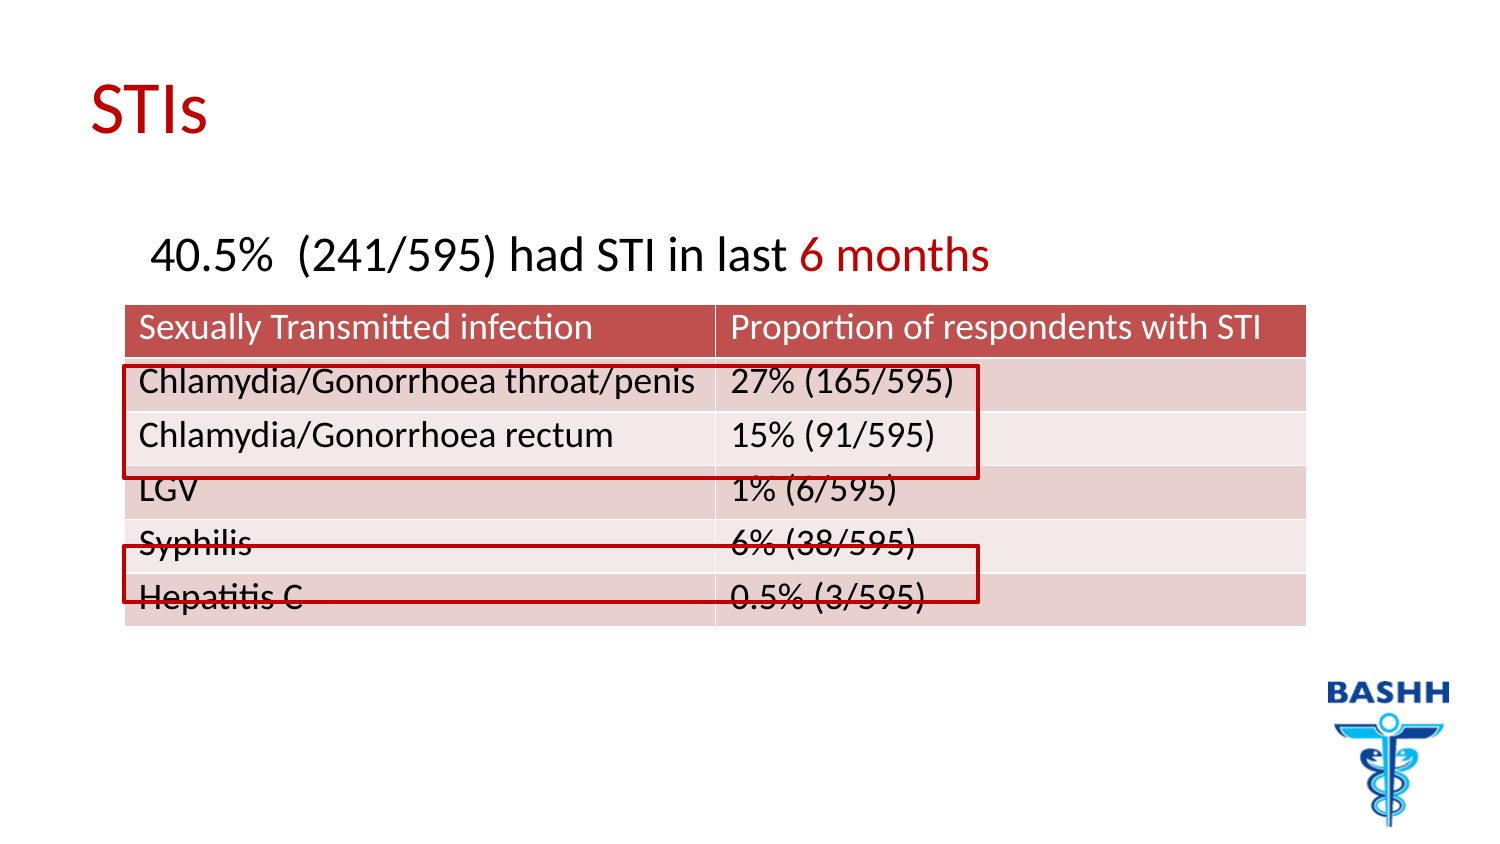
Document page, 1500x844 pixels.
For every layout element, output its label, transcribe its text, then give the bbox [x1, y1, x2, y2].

table_cell 27% (165/595) [716, 359, 1306, 411]
table_header Proportion of respondents with STI [716, 305, 1306, 357]
table_cell 0.5% (3/595) [716, 574, 1306, 626]
table_cell 1% (6/595) [716, 466, 1306, 519]
table_cell Chlamydia/Gonorrhoea throat/penis [125, 359, 715, 364]
table_cell 6% (38/595) [716, 520, 1306, 572]
table_header Sexually Transmitted infection [125, 305, 715, 357]
table_cell 15% (91/595) [980, 413, 1306, 465]
text_box [122, 544, 980, 604]
list 40.5% (241/595) had STI in last 6 months [75, 196, 1425, 754]
picture [1328, 681, 1449, 832]
table_cell Hepatitis C [125, 604, 715, 626]
title STIs [75, 33, 1425, 175]
text_box [122, 364, 980, 480]
table_cell LGV [125, 480, 715, 519]
picture [1376, 777, 1385, 790]
table_cell Syphilis [125, 520, 715, 544]
